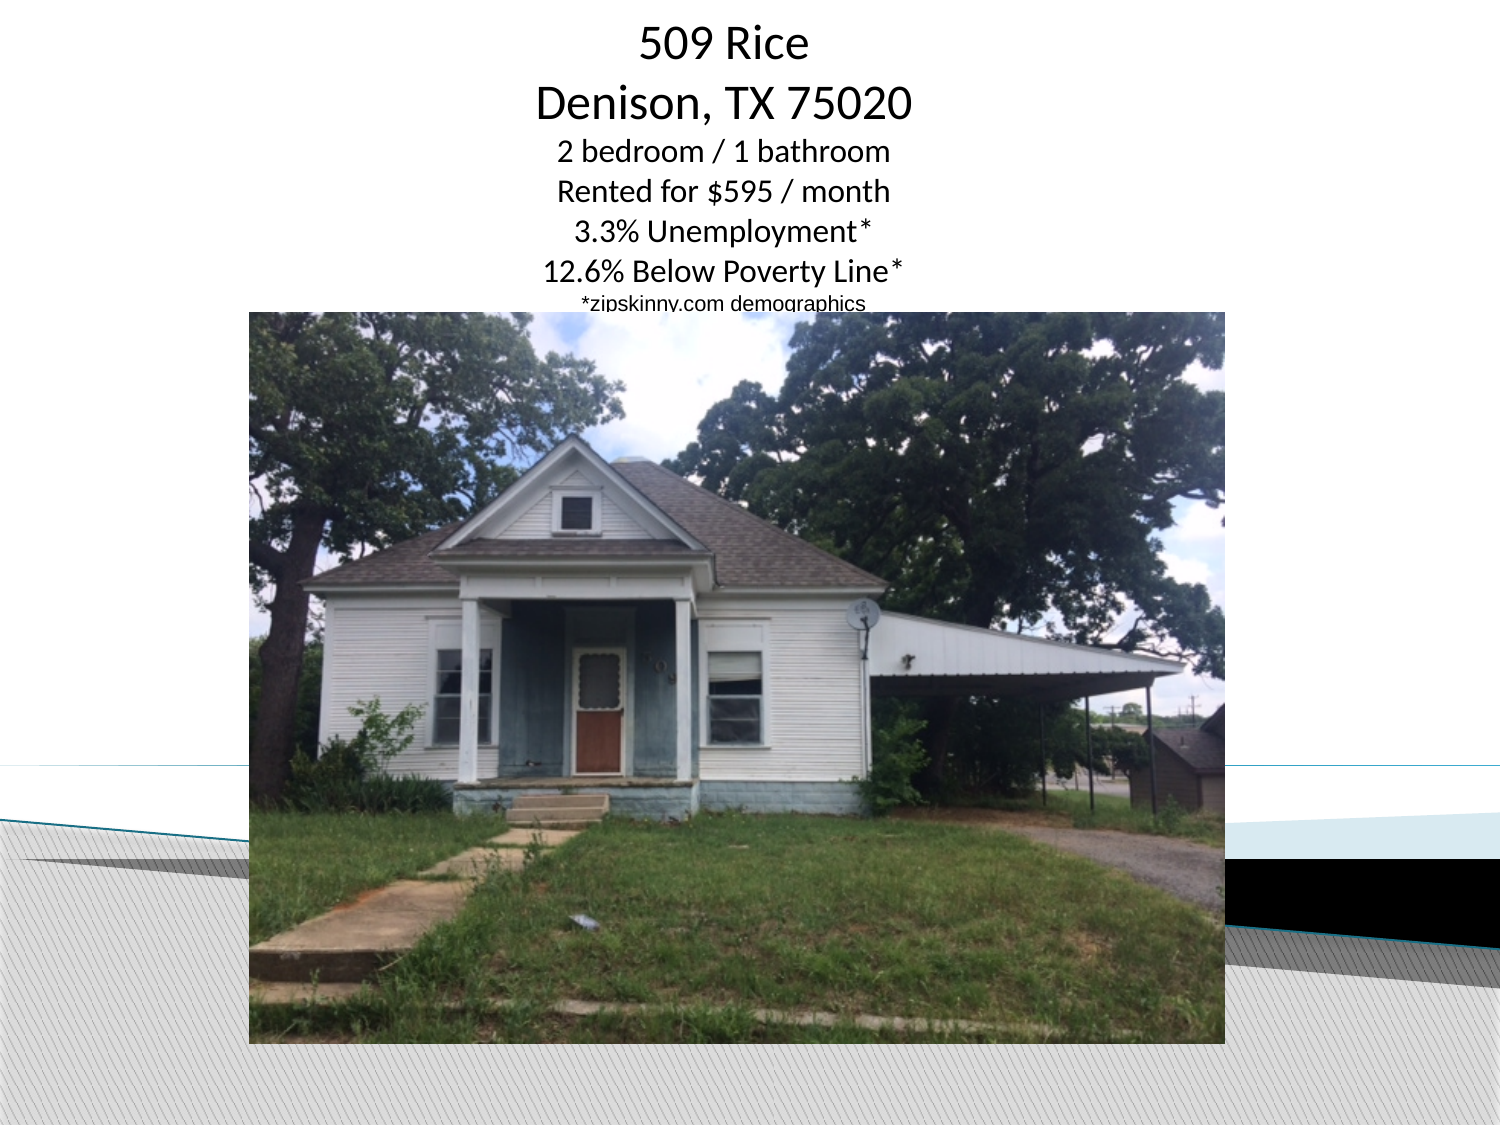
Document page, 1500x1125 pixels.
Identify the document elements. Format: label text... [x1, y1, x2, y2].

text_box 509 Rice Denison, TX 75020 2 bedroom / 1 bathroom Rented for $595 / month 3.3% Unemployment* 12.6% Below Poverty Line* *zipskinny.com demographics [520, 1, 928, 312]
picture [0, 312, 1500, 1045]
